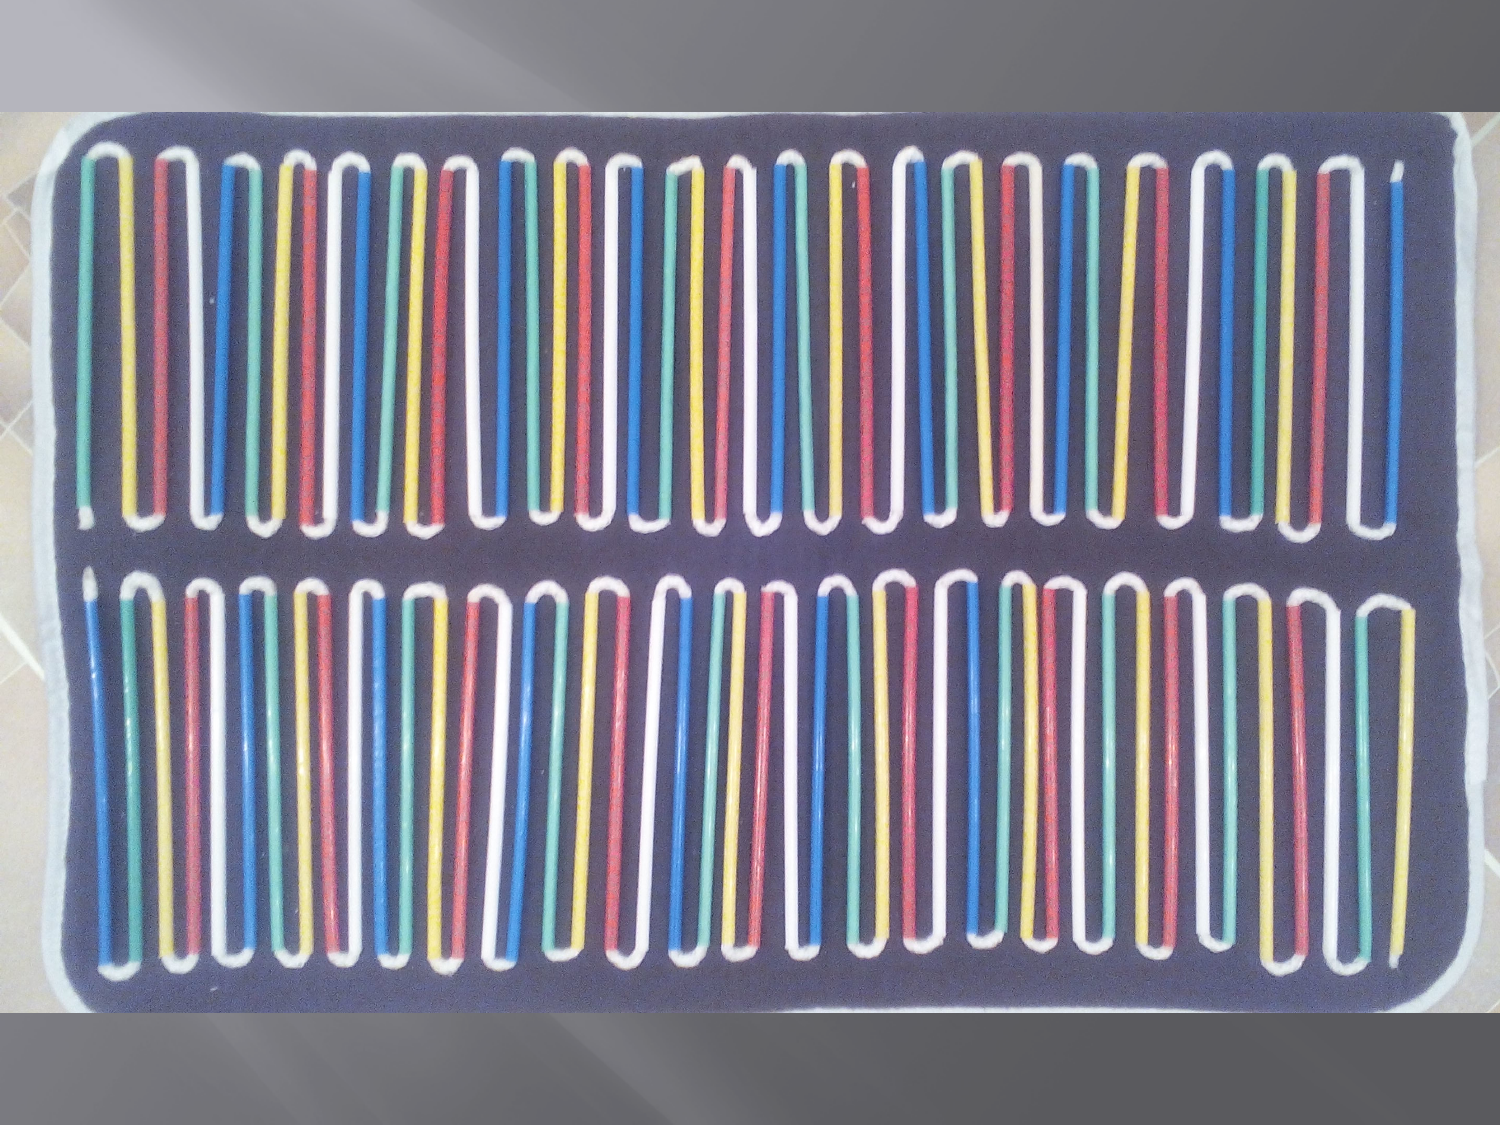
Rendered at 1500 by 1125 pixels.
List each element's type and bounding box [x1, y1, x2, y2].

picture [0, 112, 1500, 1013]
